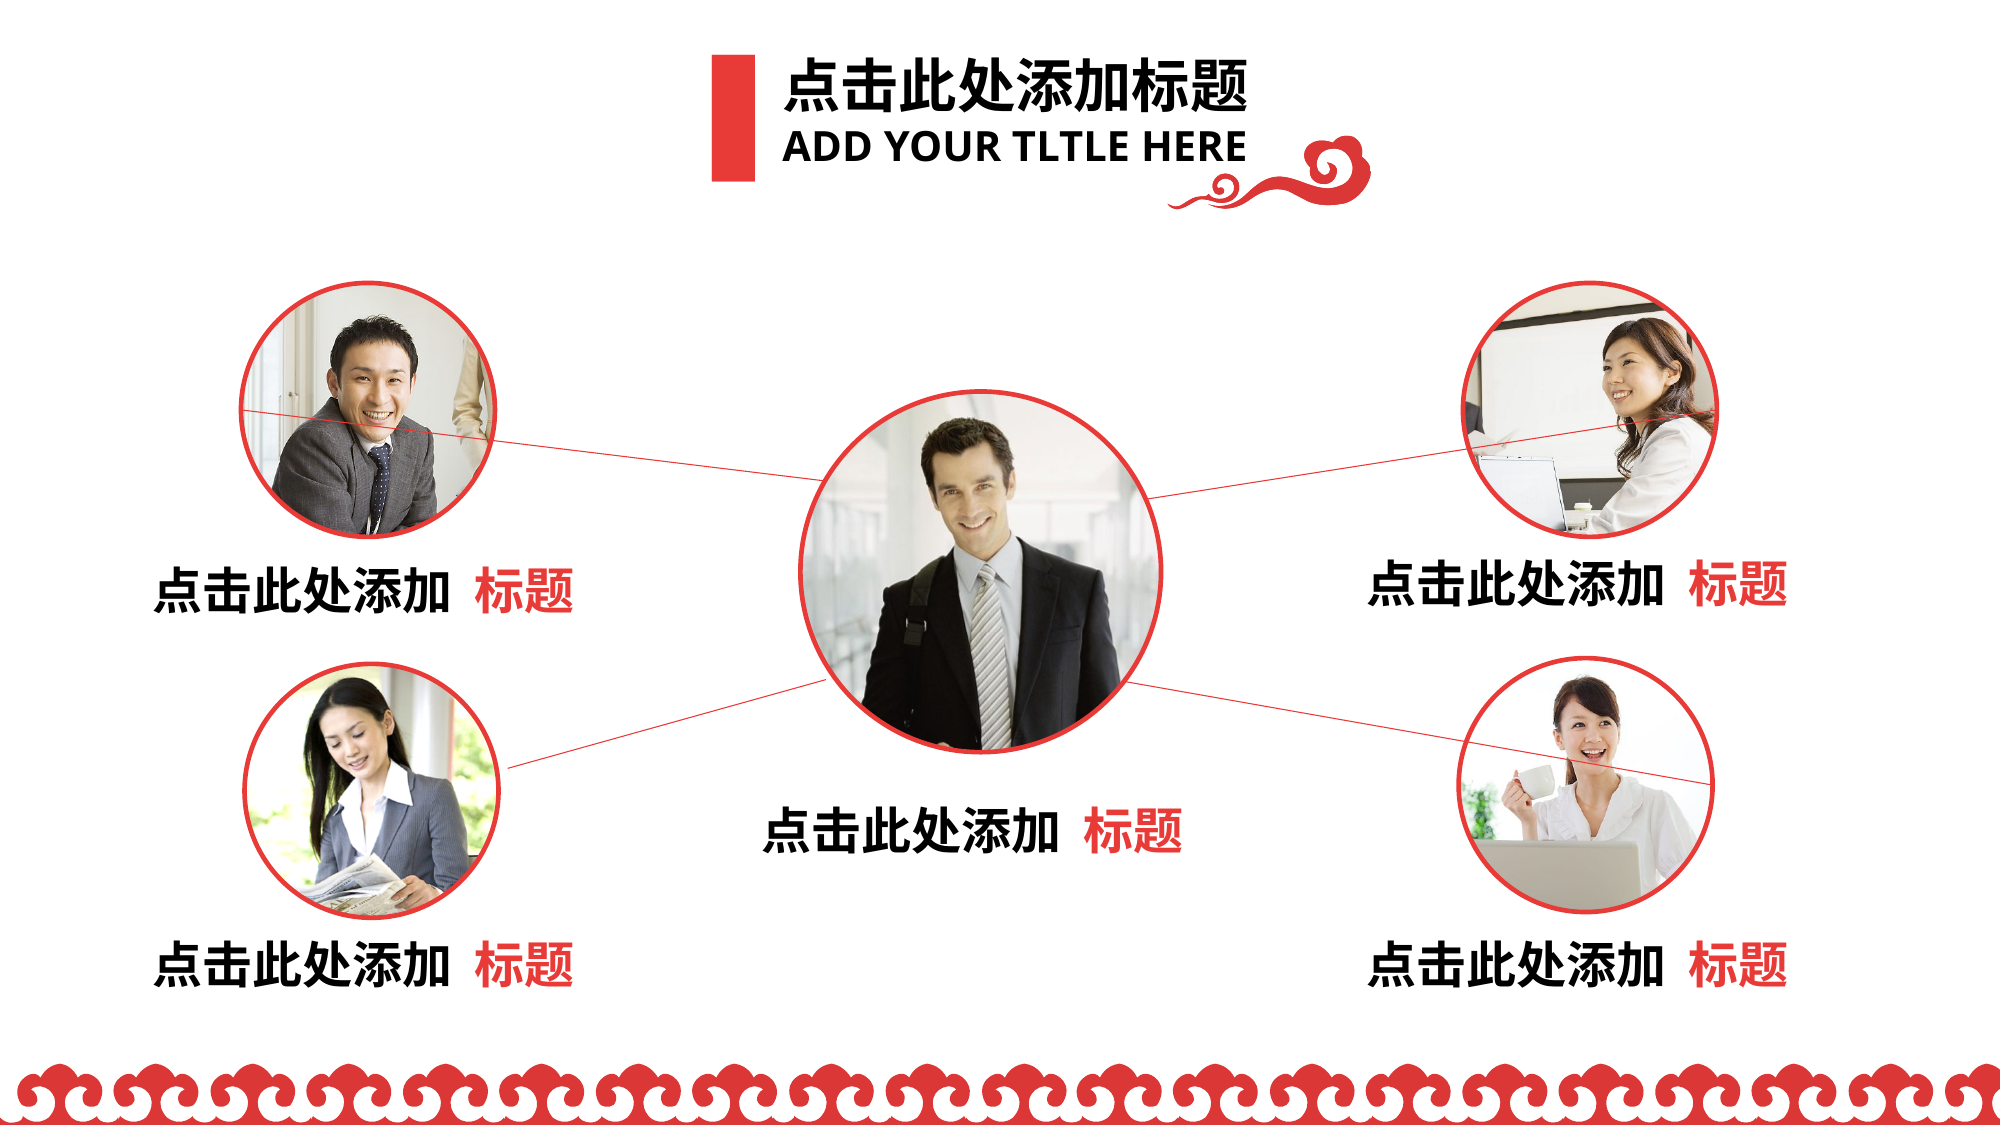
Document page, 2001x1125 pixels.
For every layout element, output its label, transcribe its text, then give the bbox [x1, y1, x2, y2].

picture [1462, 282, 1717, 537]
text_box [1113, 679, 1459, 785]
text_box 点击此处添加标题 ADD YOUR TLTLE HERE [767, 41, 1505, 177]
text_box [494, 409, 800, 484]
text_box 点击此处添加 标题 [1351, 926, 1820, 1002]
text_box 点击此处添加 标题 [137, 551, 606, 627]
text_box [0, 1061, 2000, 1125]
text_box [507, 679, 826, 769]
text_box 点击此处添加 标题 [137, 926, 606, 1002]
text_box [1162, 409, 1464, 500]
text_box [711, 54, 756, 182]
text_box 点击此处添加 标题 [746, 792, 1216, 868]
picture [240, 282, 495, 537]
picture [244, 663, 499, 918]
picture [800, 391, 1162, 753]
picture [1458, 658, 1713, 913]
text_box 点击此处添加 标题 [1351, 544, 1820, 620]
picture [1164, 147, 1372, 215]
